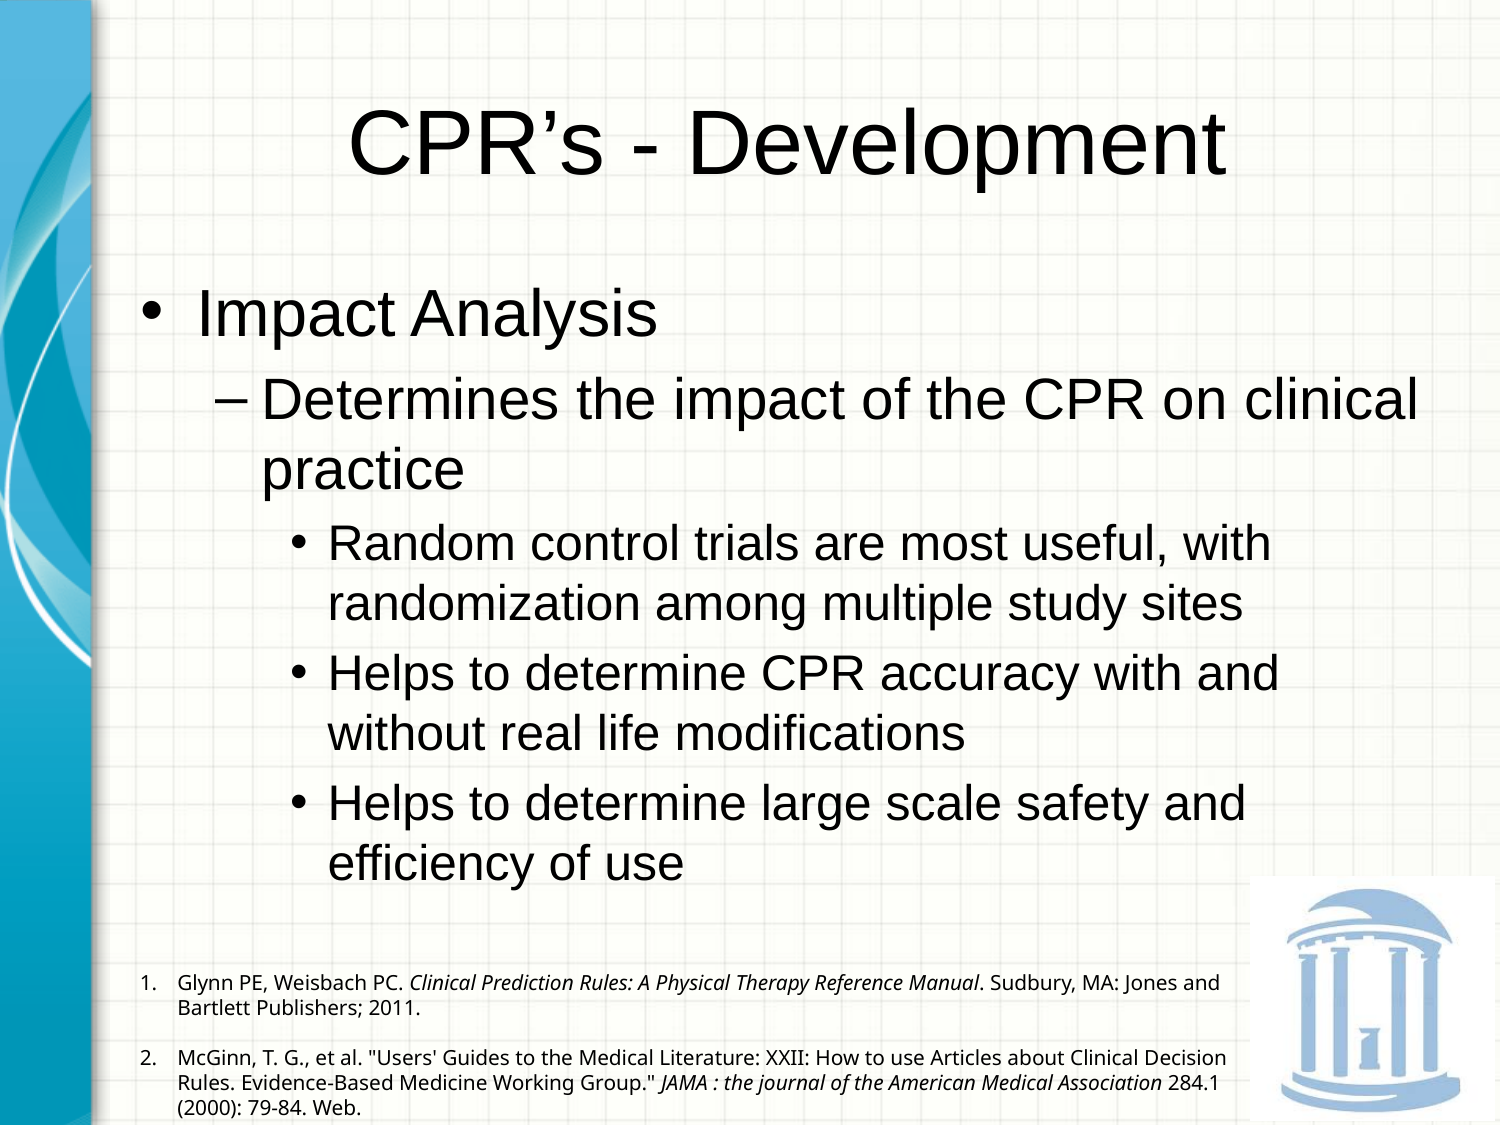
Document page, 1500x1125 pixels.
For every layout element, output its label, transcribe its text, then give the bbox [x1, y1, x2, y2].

list Impact Analysis Determines the impact of the CPR on clinical practice Random control trials are most useful, with randomization among multiple study sites Helps to determine CPR accuracy with and without real life modifications Helps to determine large scale safety and efficiency of use [125, 261, 1450, 962]
picture [0, 0, 1500, 1125]
title CPR’s - Development [125, 44, 1450, 232]
text_box Glynn PE, Weisbach PC. Clinical Prediction Rules: A Physical Therapy Reference Manual. Sudbury, MA: Jones and Bartlett Publishers; 2011. McGinn, T. G., et al. "Users' Guides to the Medical Literature: XXII: How to use Articles about Clinical Decision Rules. Evidence-Based Medicine Working Group." JAMA : the journal of the American Medical Association 284.1 (2000): 79-84. Web. [125, 962, 1245, 1125]
